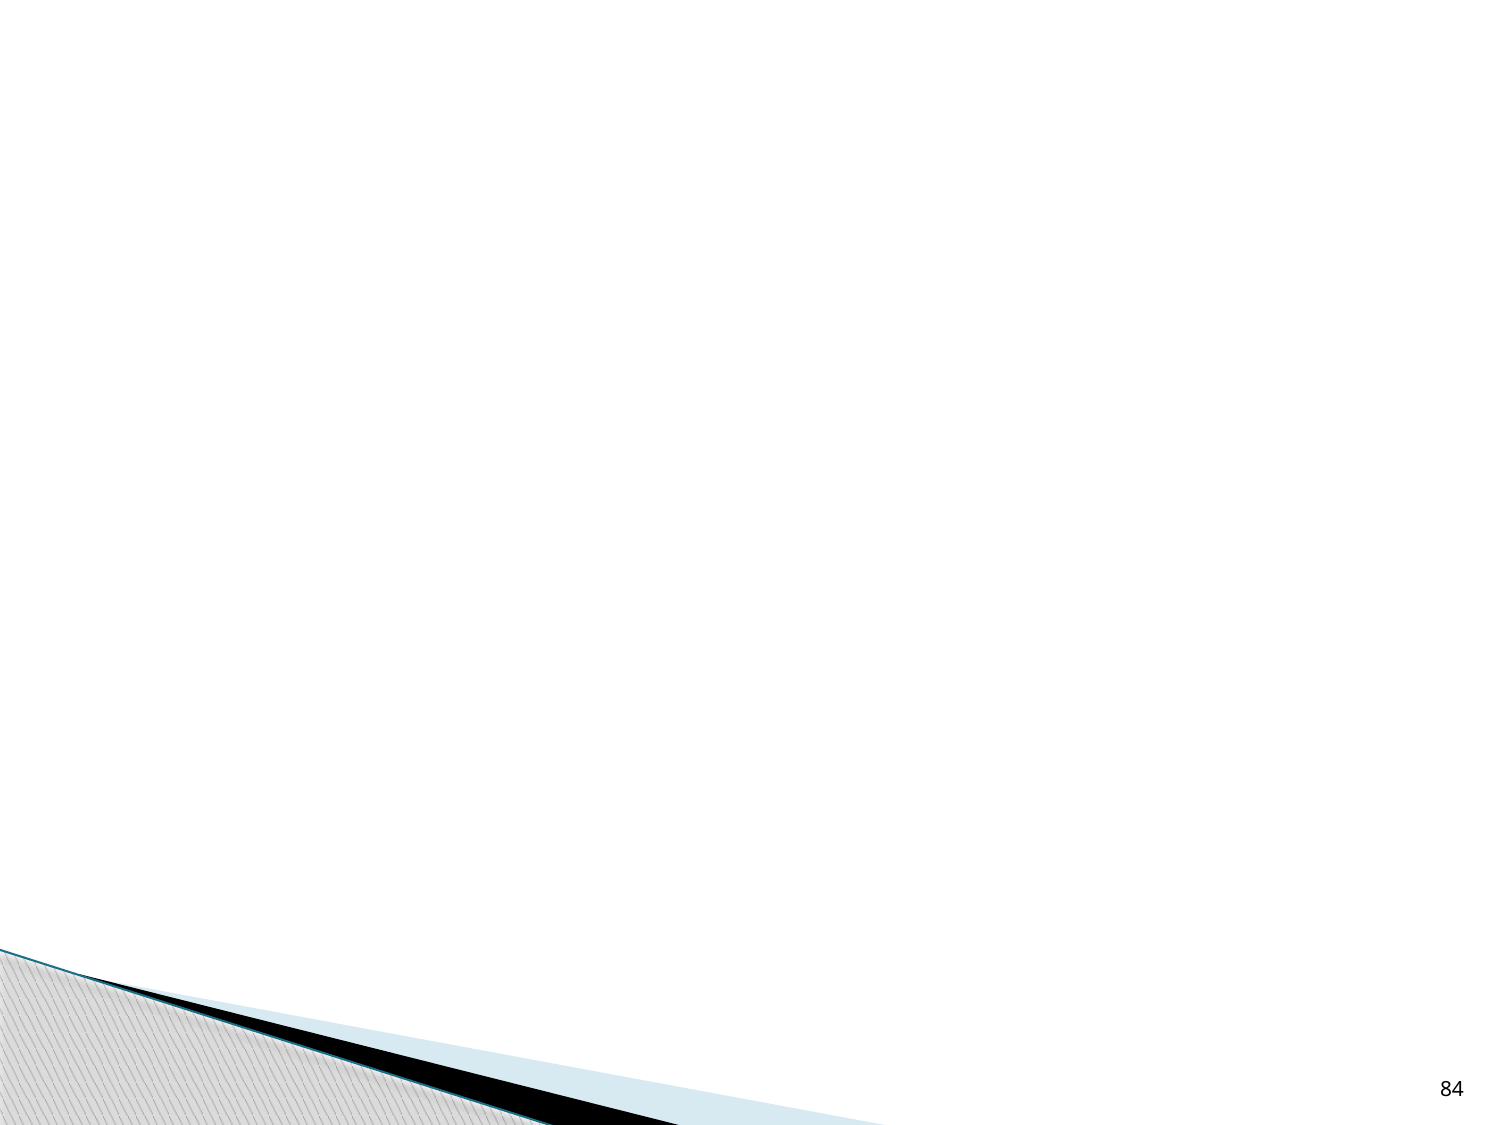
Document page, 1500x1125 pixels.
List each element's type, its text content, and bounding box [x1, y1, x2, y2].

slide_number 84 [1418, 1051, 1479, 1112]
